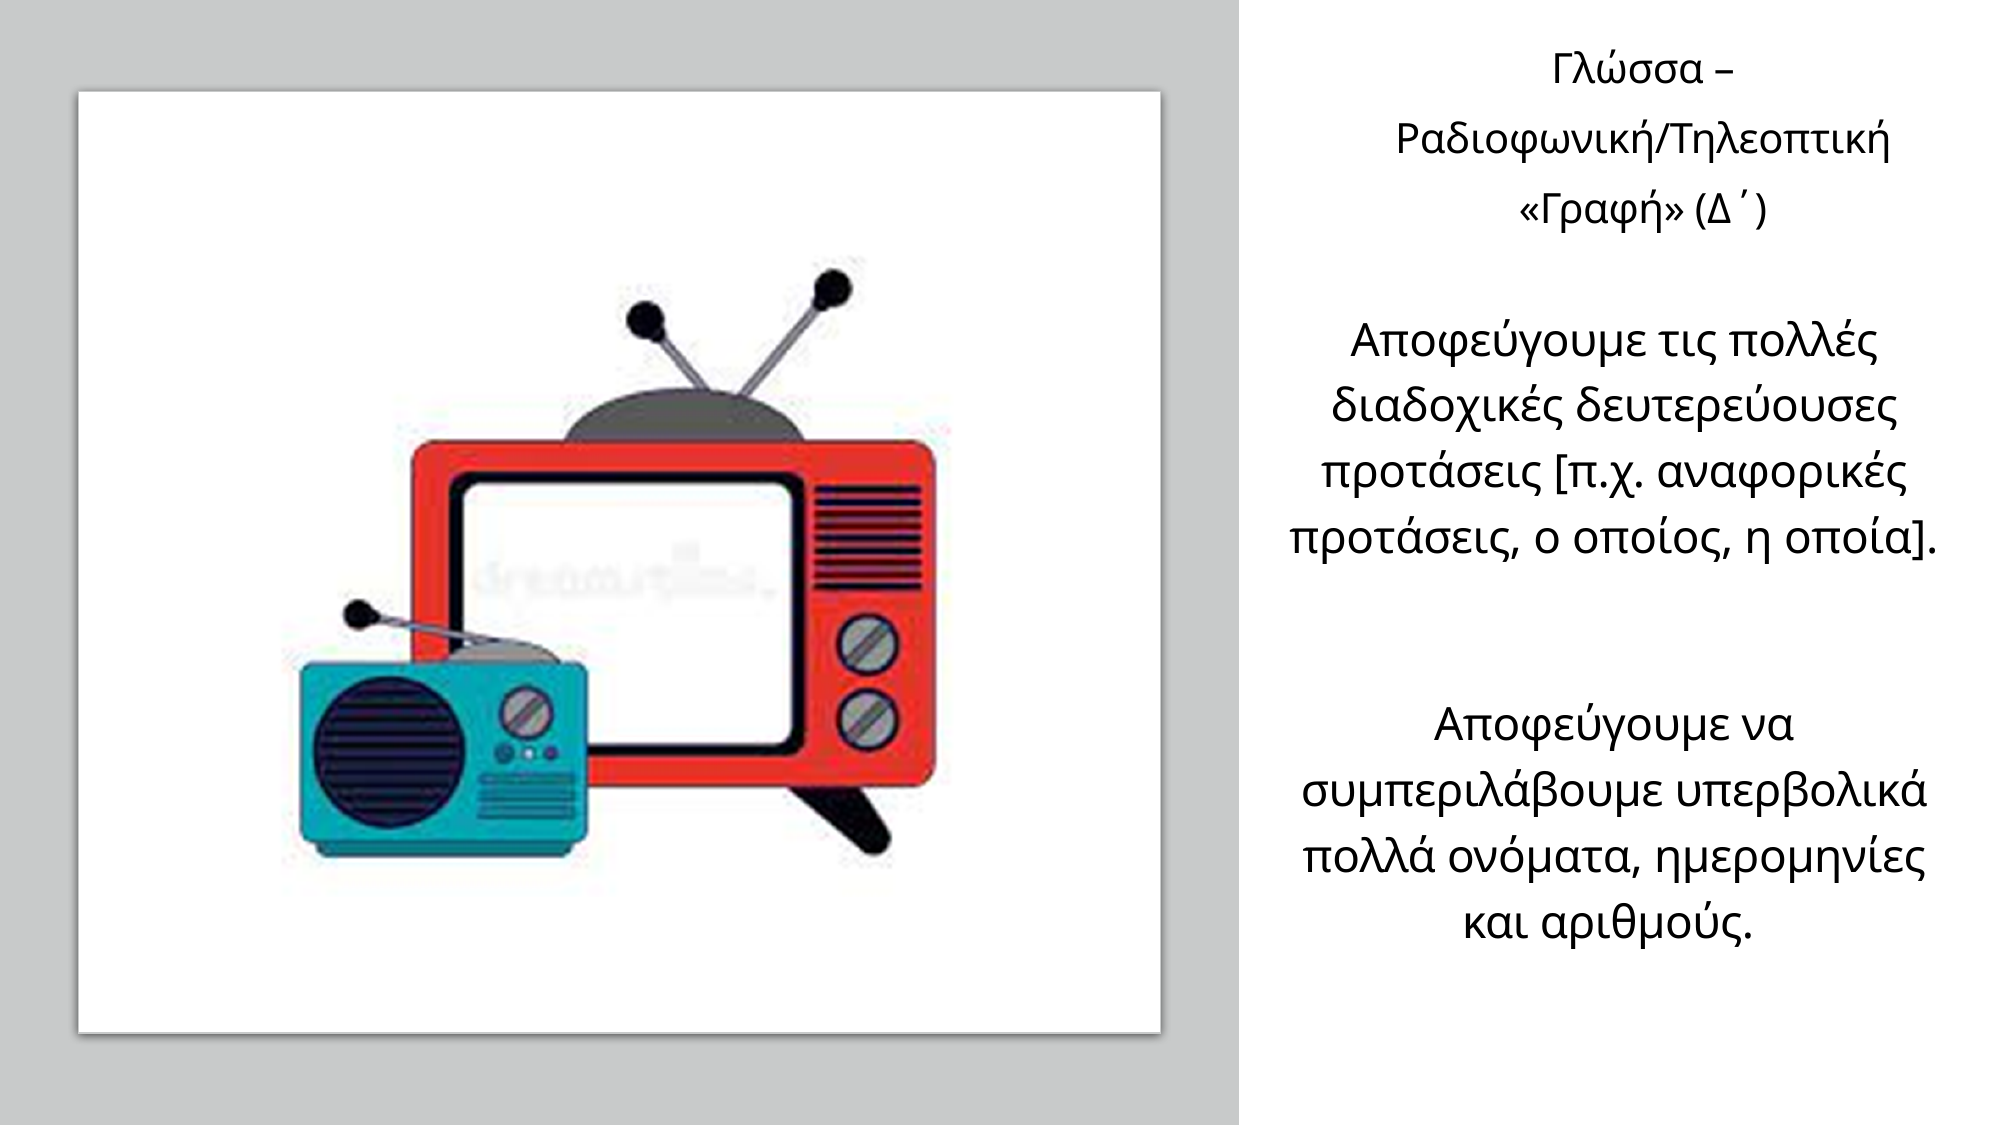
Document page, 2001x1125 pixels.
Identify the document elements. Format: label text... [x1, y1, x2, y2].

title Γλώσσα – Ραδιοφωνική/Τηλεοπτική «Γραφή» (Δ΄) [1342, 21, 1944, 234]
text_box Αποφεύγουμε τις πολλές διαδοχικές δευτερεύουσες προτάσεις [π.χ. αναφορικές προτάσεις, ο οποίος, η οποία]. Αποφεύγουμε να συμπεριλάβουμε υπερβολικά πολλά ονόματα, ημερομηνίες και αριθμούς. [1253, 291, 1975, 1092]
picture [226, 229, 1009, 897]
text_box [78, 91, 1161, 1034]
text_box [0, 0, 1240, 1125]
